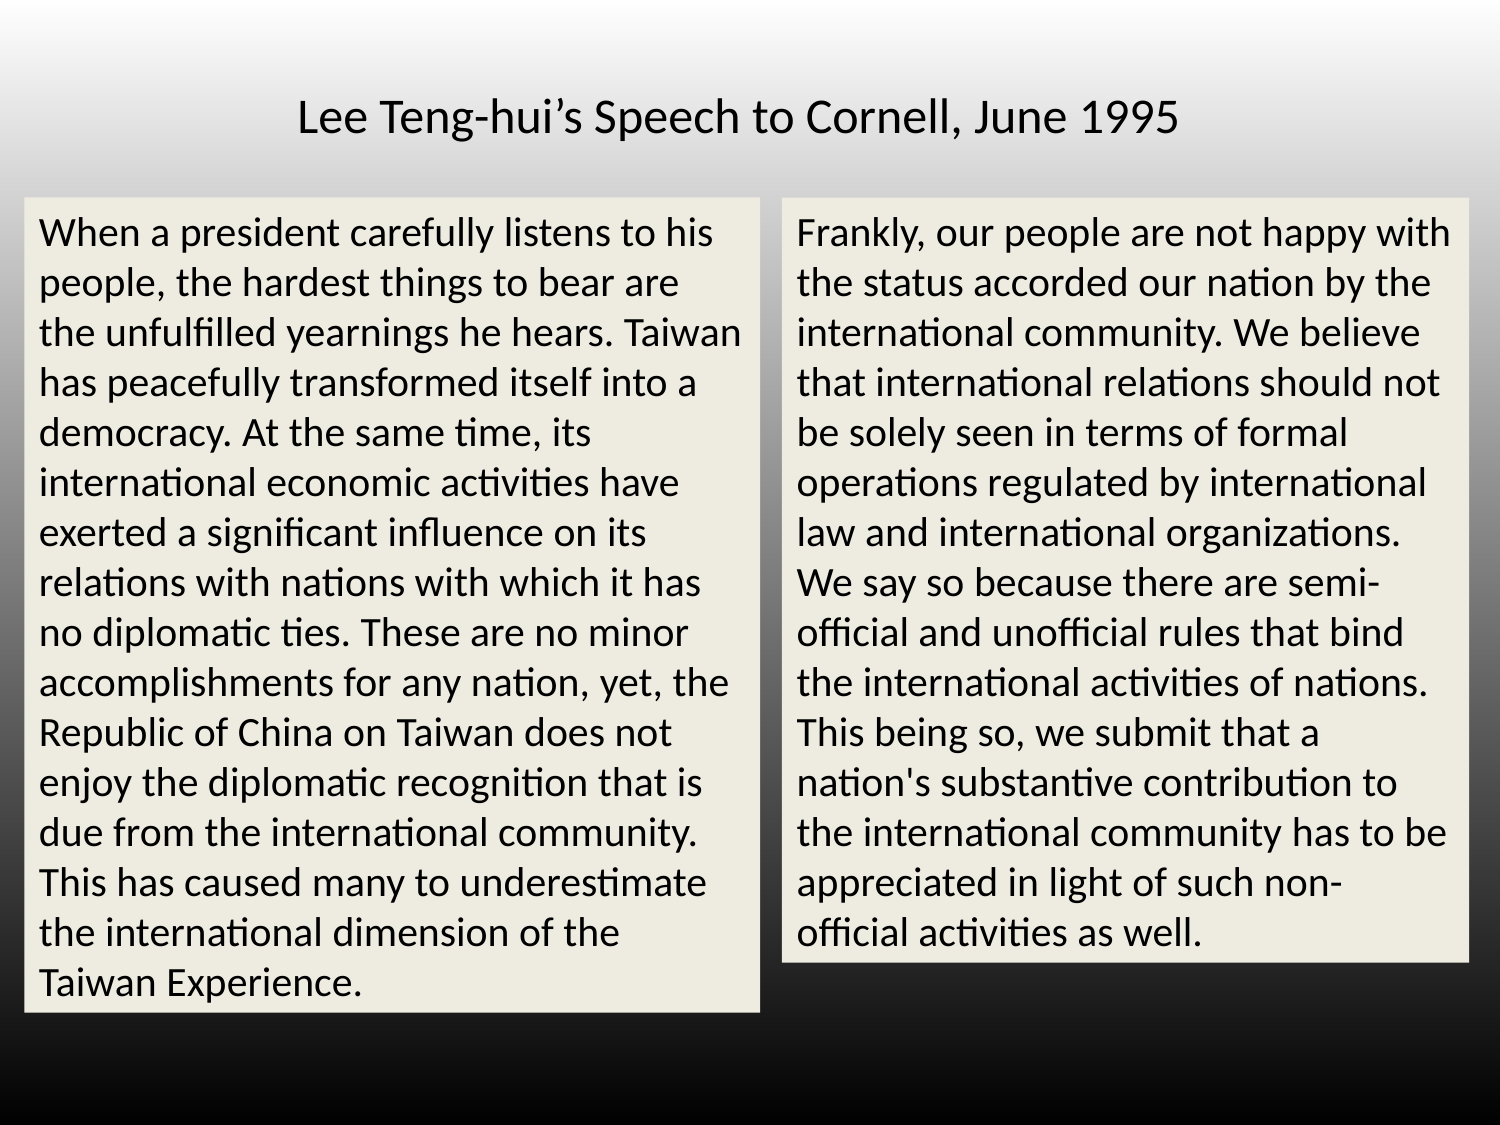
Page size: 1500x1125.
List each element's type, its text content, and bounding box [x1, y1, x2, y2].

text_box Frankly, our people are not happy with the status accorded our nation by the international community. We believe that international relations should not be solely seen in terms of formal operations regulated by international law and international organizations. We say so because there are semi-official and unofficial rules that bind the international activities of nations. This being so, we submit that a nation's substantive contribution to the international community has to be appreciated in light of such non-official activities as well. [781, 197, 1470, 963]
text_box Lee Teng-hui’s Speech to Cornell, June 1995 [273, 75, 1205, 151]
text_box When a president carefully listens to his people, the hardest things to bear are the unfulfilled yearnings he hears. Taiwan has peacefully transformed itself into a democracy. At the same time, its international economic activities have exerted a significant influence on its relations with nations with which it has no diplomatic ties. These are no minor accomplishments for any nation, yet, the Republic of China on Taiwan does not enjoy the diplomatic recognition that is due from the international community. This has caused many to underestimate the international dimension of the Taiwan Experience. [24, 197, 761, 1013]
